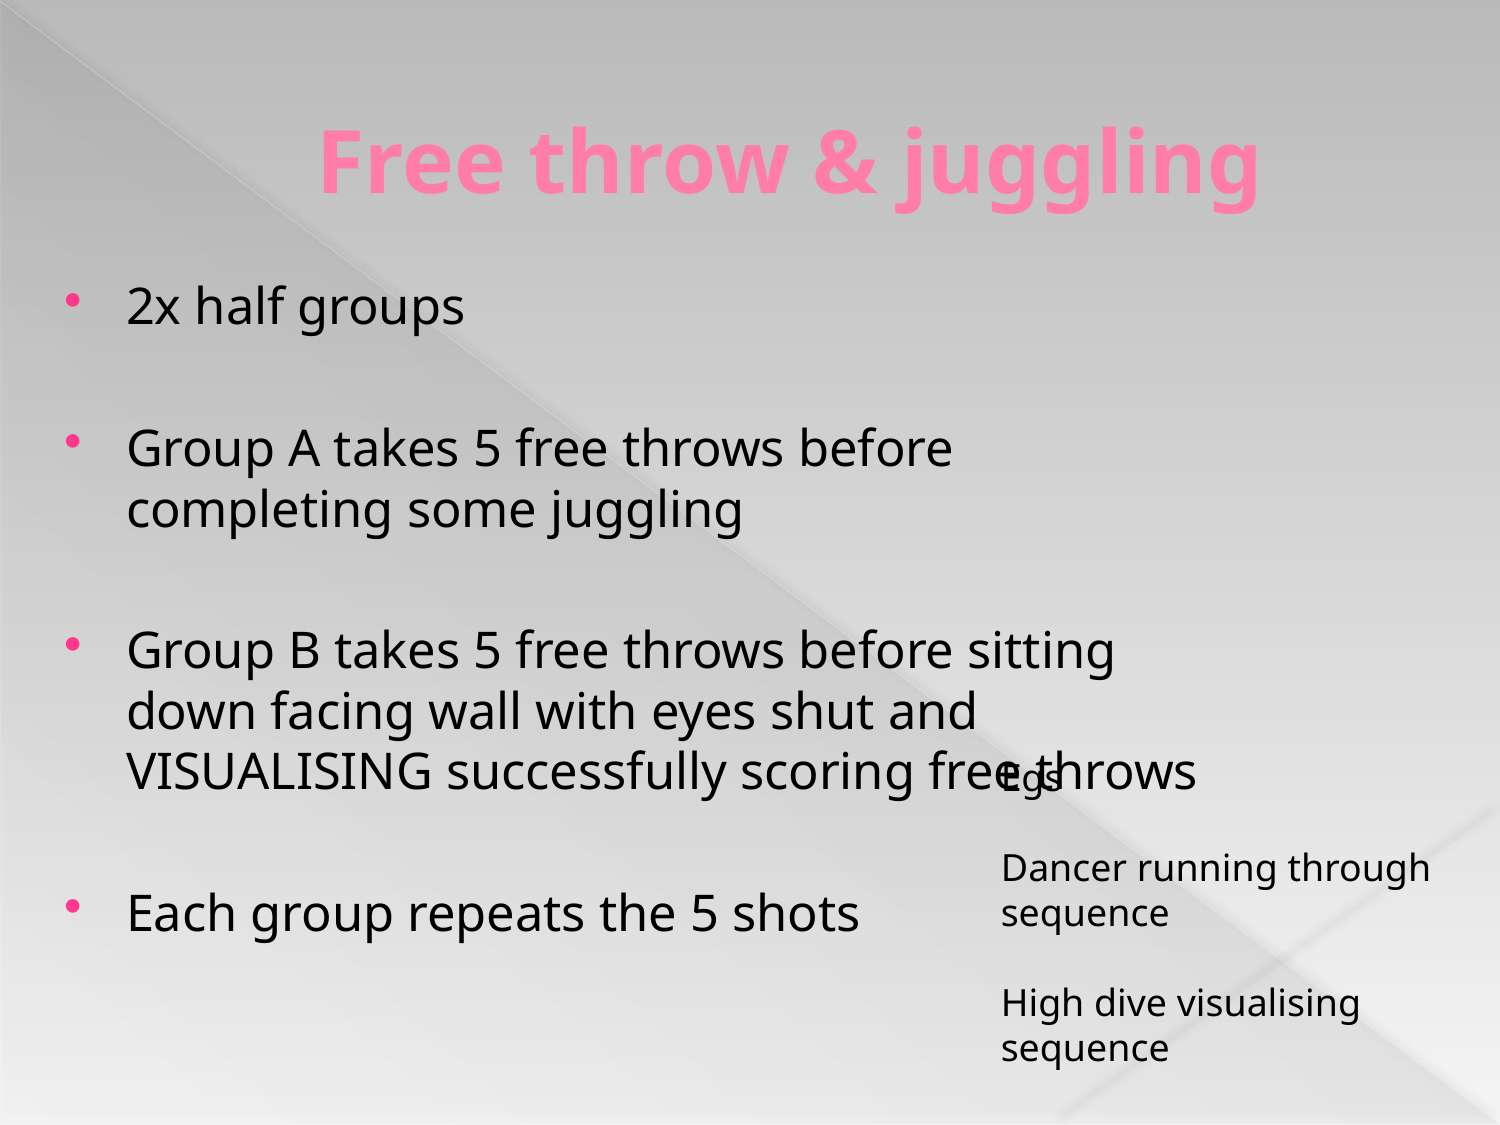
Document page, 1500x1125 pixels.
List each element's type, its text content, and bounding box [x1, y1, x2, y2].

title Free throw & juggling [75, 43, 1425, 274]
list 2x half groups Group A takes 5 free throws before completing some juggling Group B takes 5 free throws before sitting down facing wall with eyes shut and VISUALISING successfully scoring free throws Each group repeats the 5 shots [41, 267, 1230, 962]
text_box Egs Dancer running through sequence High dive visualising sequence [986, 746, 1500, 1121]
